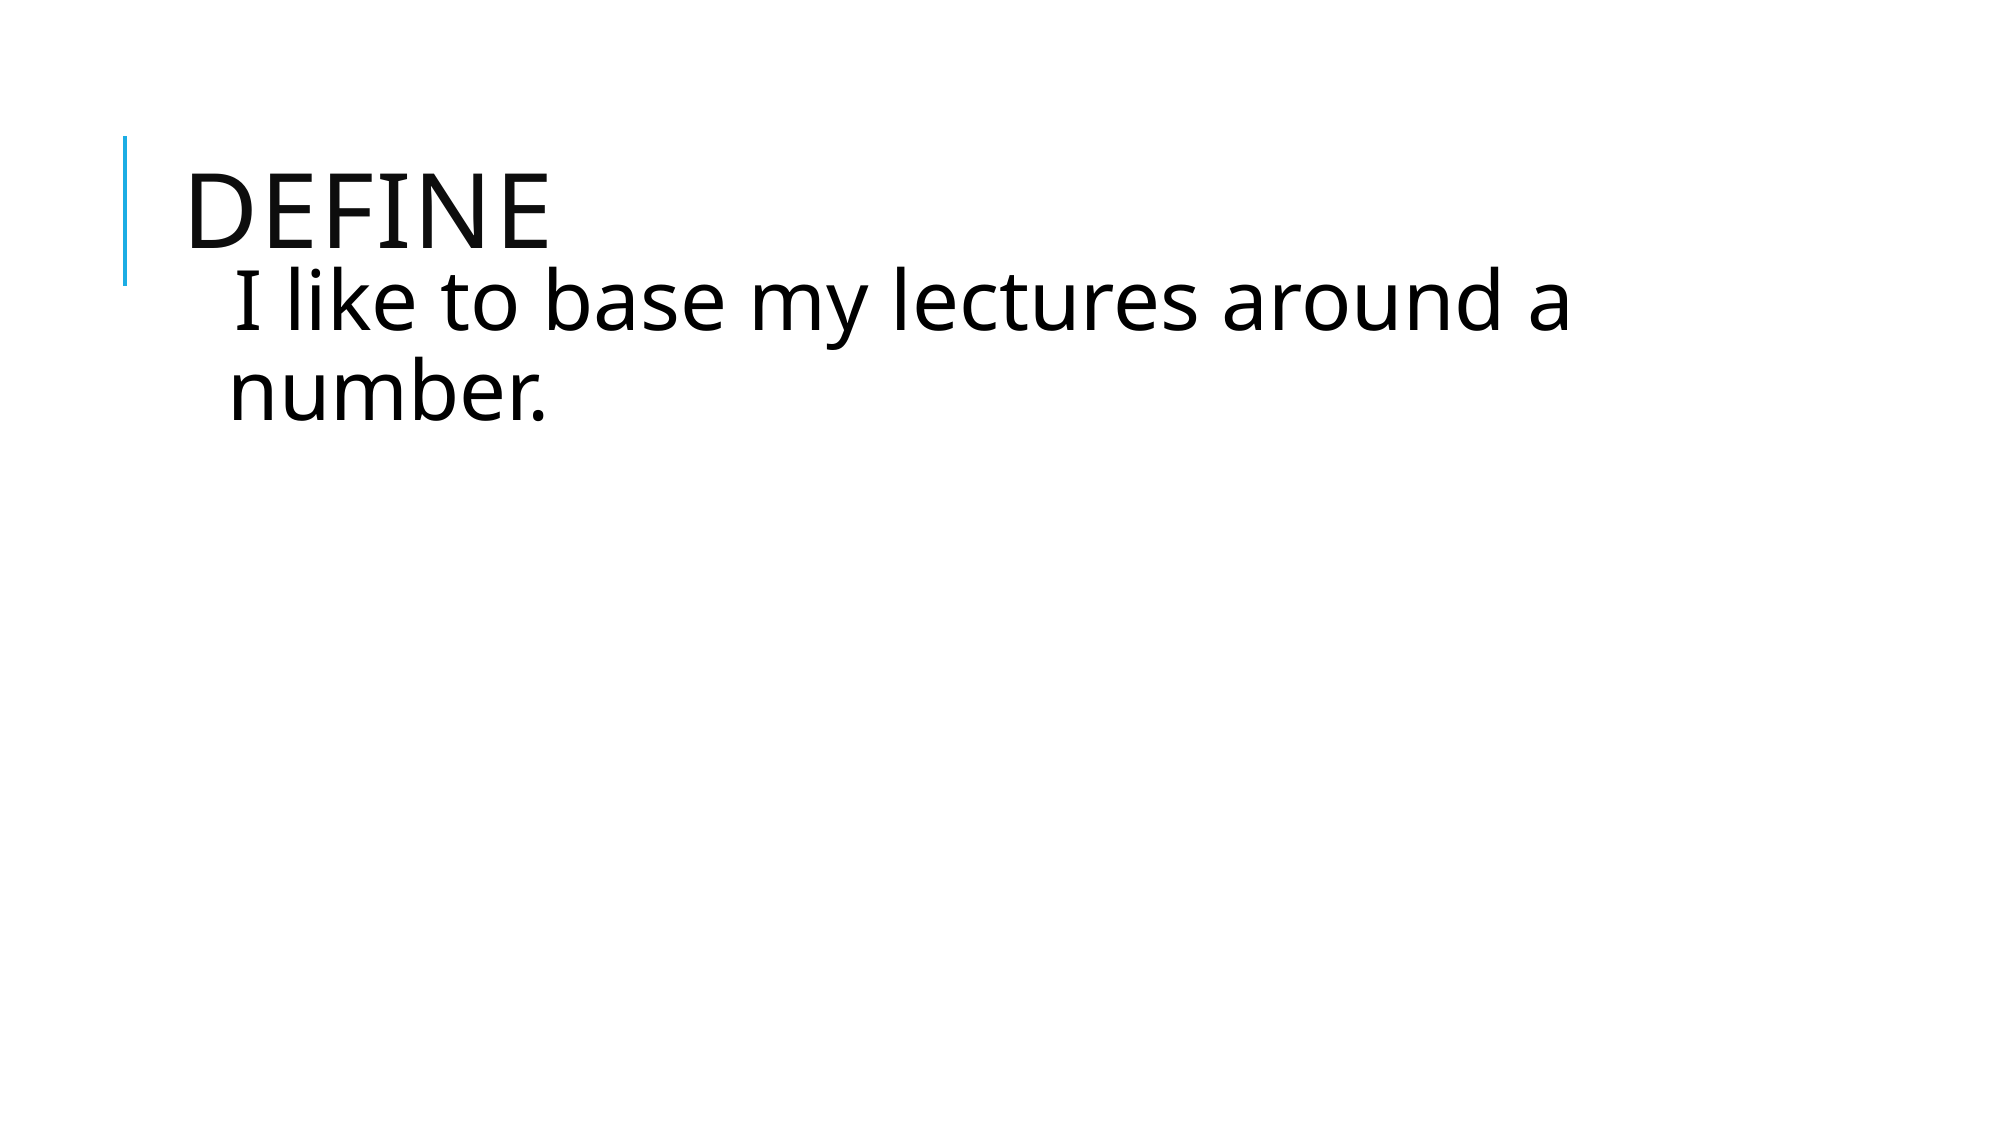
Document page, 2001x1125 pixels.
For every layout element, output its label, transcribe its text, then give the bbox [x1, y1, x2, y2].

list I like to base my lectures around a number. [205, 251, 1875, 1063]
title Define [168, 96, 1763, 342]
